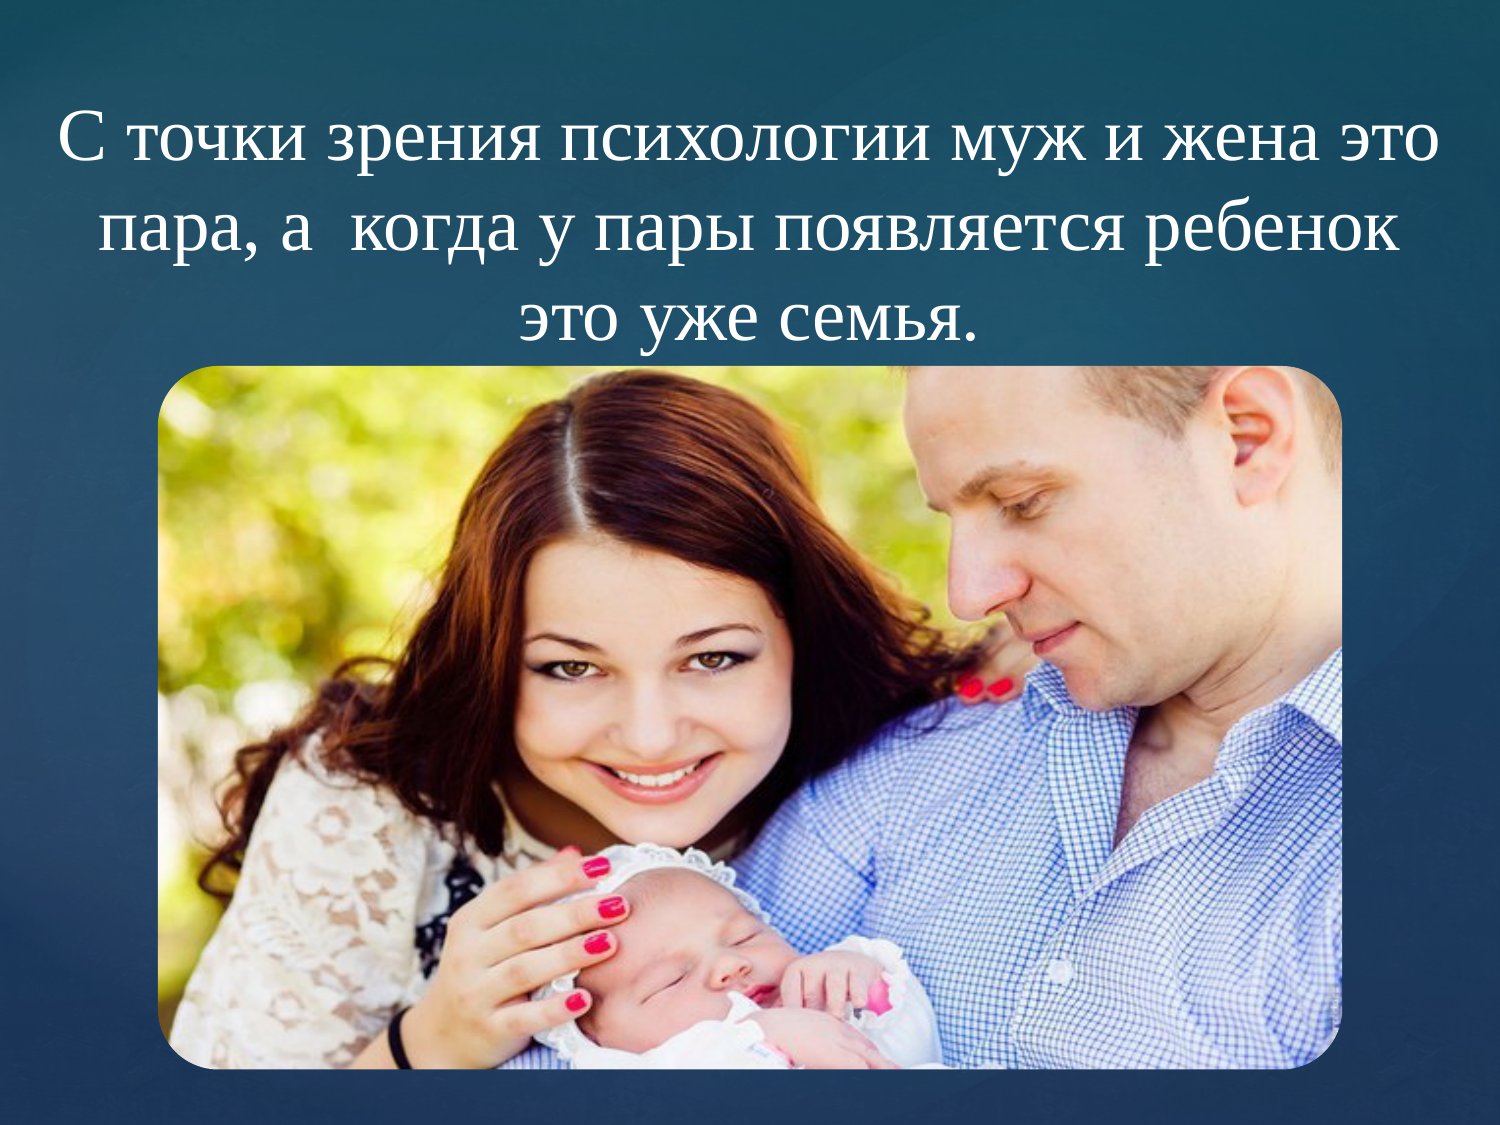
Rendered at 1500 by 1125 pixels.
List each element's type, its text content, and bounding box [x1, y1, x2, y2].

picture [157, 365, 1343, 1070]
text_box С точки зрения психологии муж и жена это пара, а когда у пары появляется ребенок это уже семья. [41, 78, 1459, 363]
